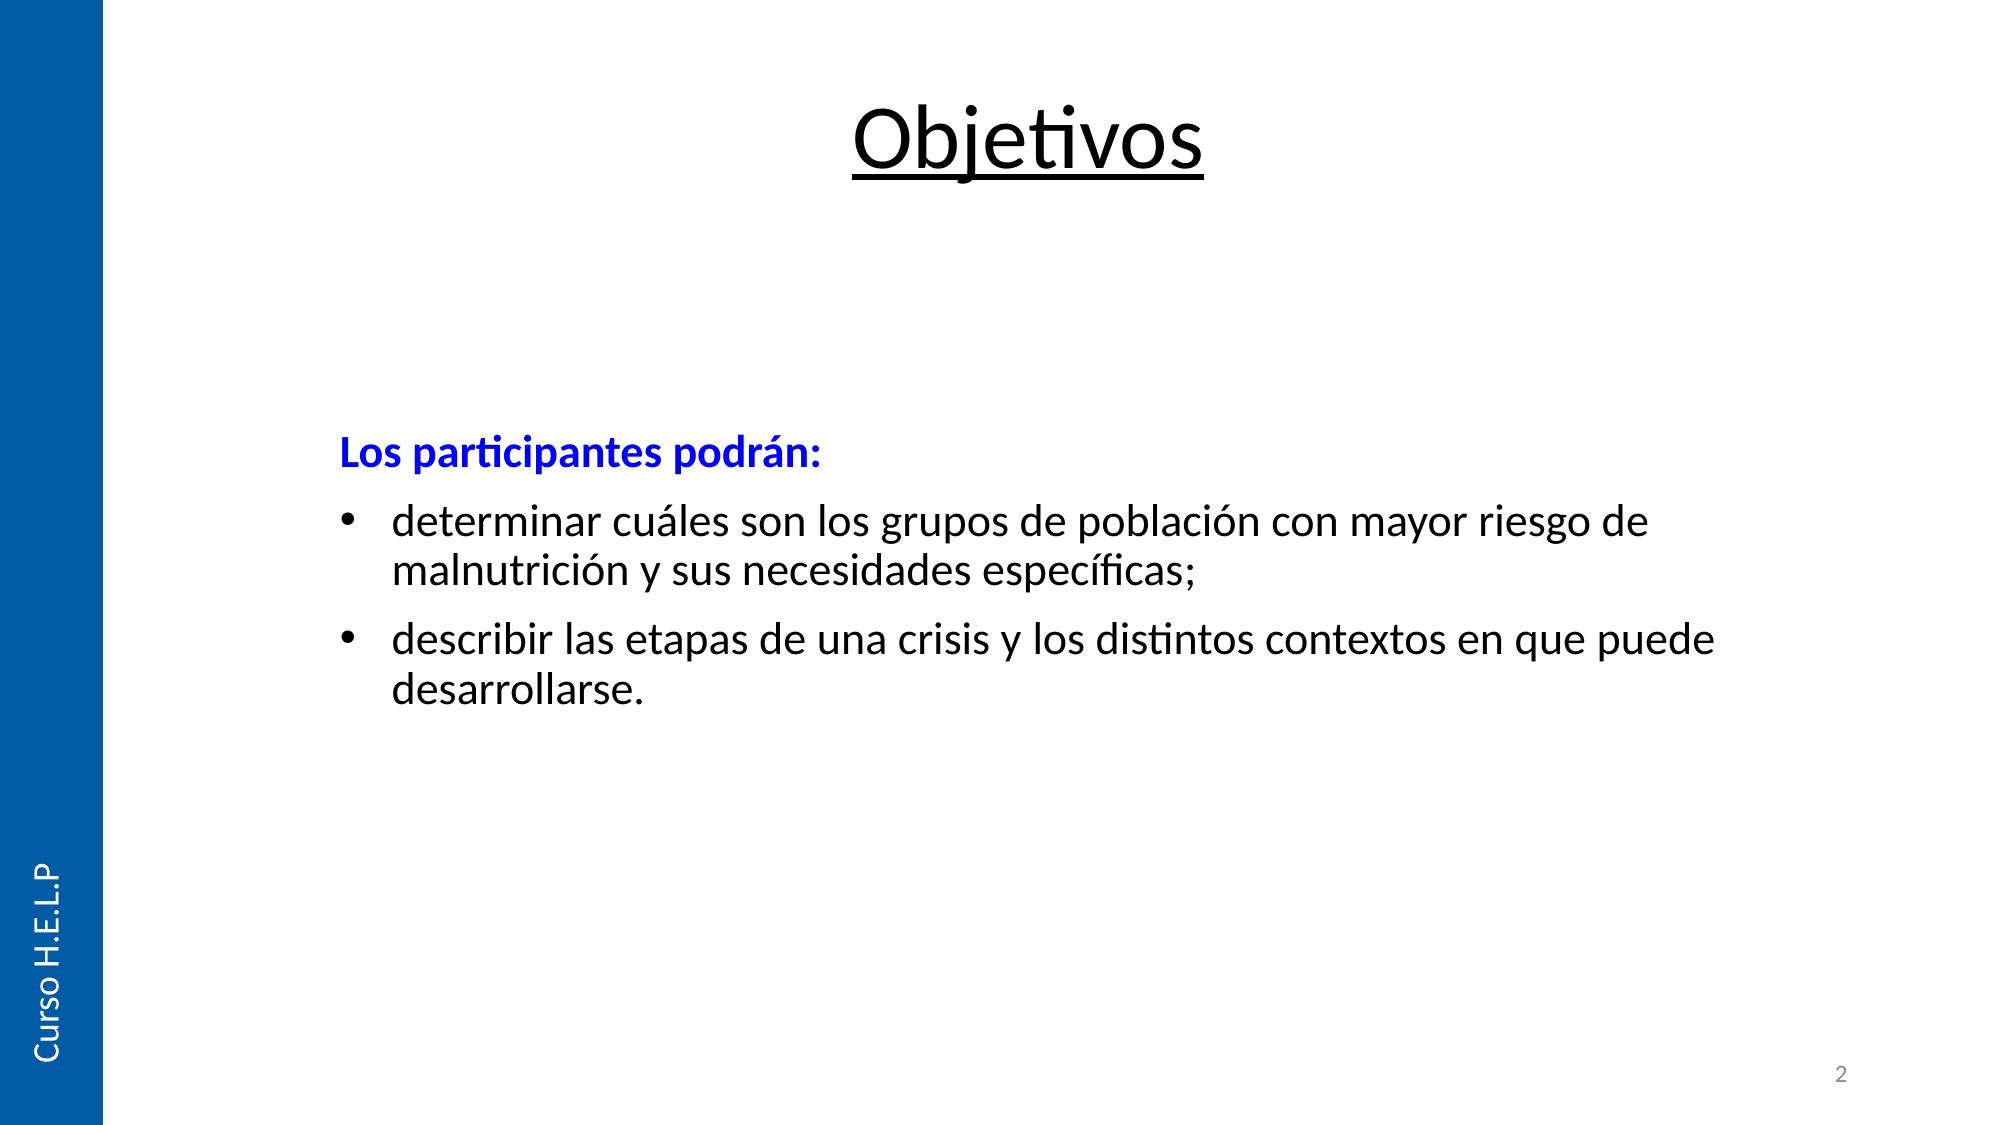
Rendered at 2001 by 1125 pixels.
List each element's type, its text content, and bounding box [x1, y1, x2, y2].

text_box Curso H.E.L.P [13, 841, 90, 1079]
title Objetivos [313, 48, 1743, 306]
text_box [0, 0, 104, 1125]
slide_number 2 [1412, 1042, 1863, 1103]
text_box Los participantes podrán: determinar cuáles son los grupos de población con mayor riesgo de malnutrición y sus necesidades específicas; describir las etapas de una crisis y los distintos contextos en que puede desarrollarse. [324, 420, 1826, 725]
